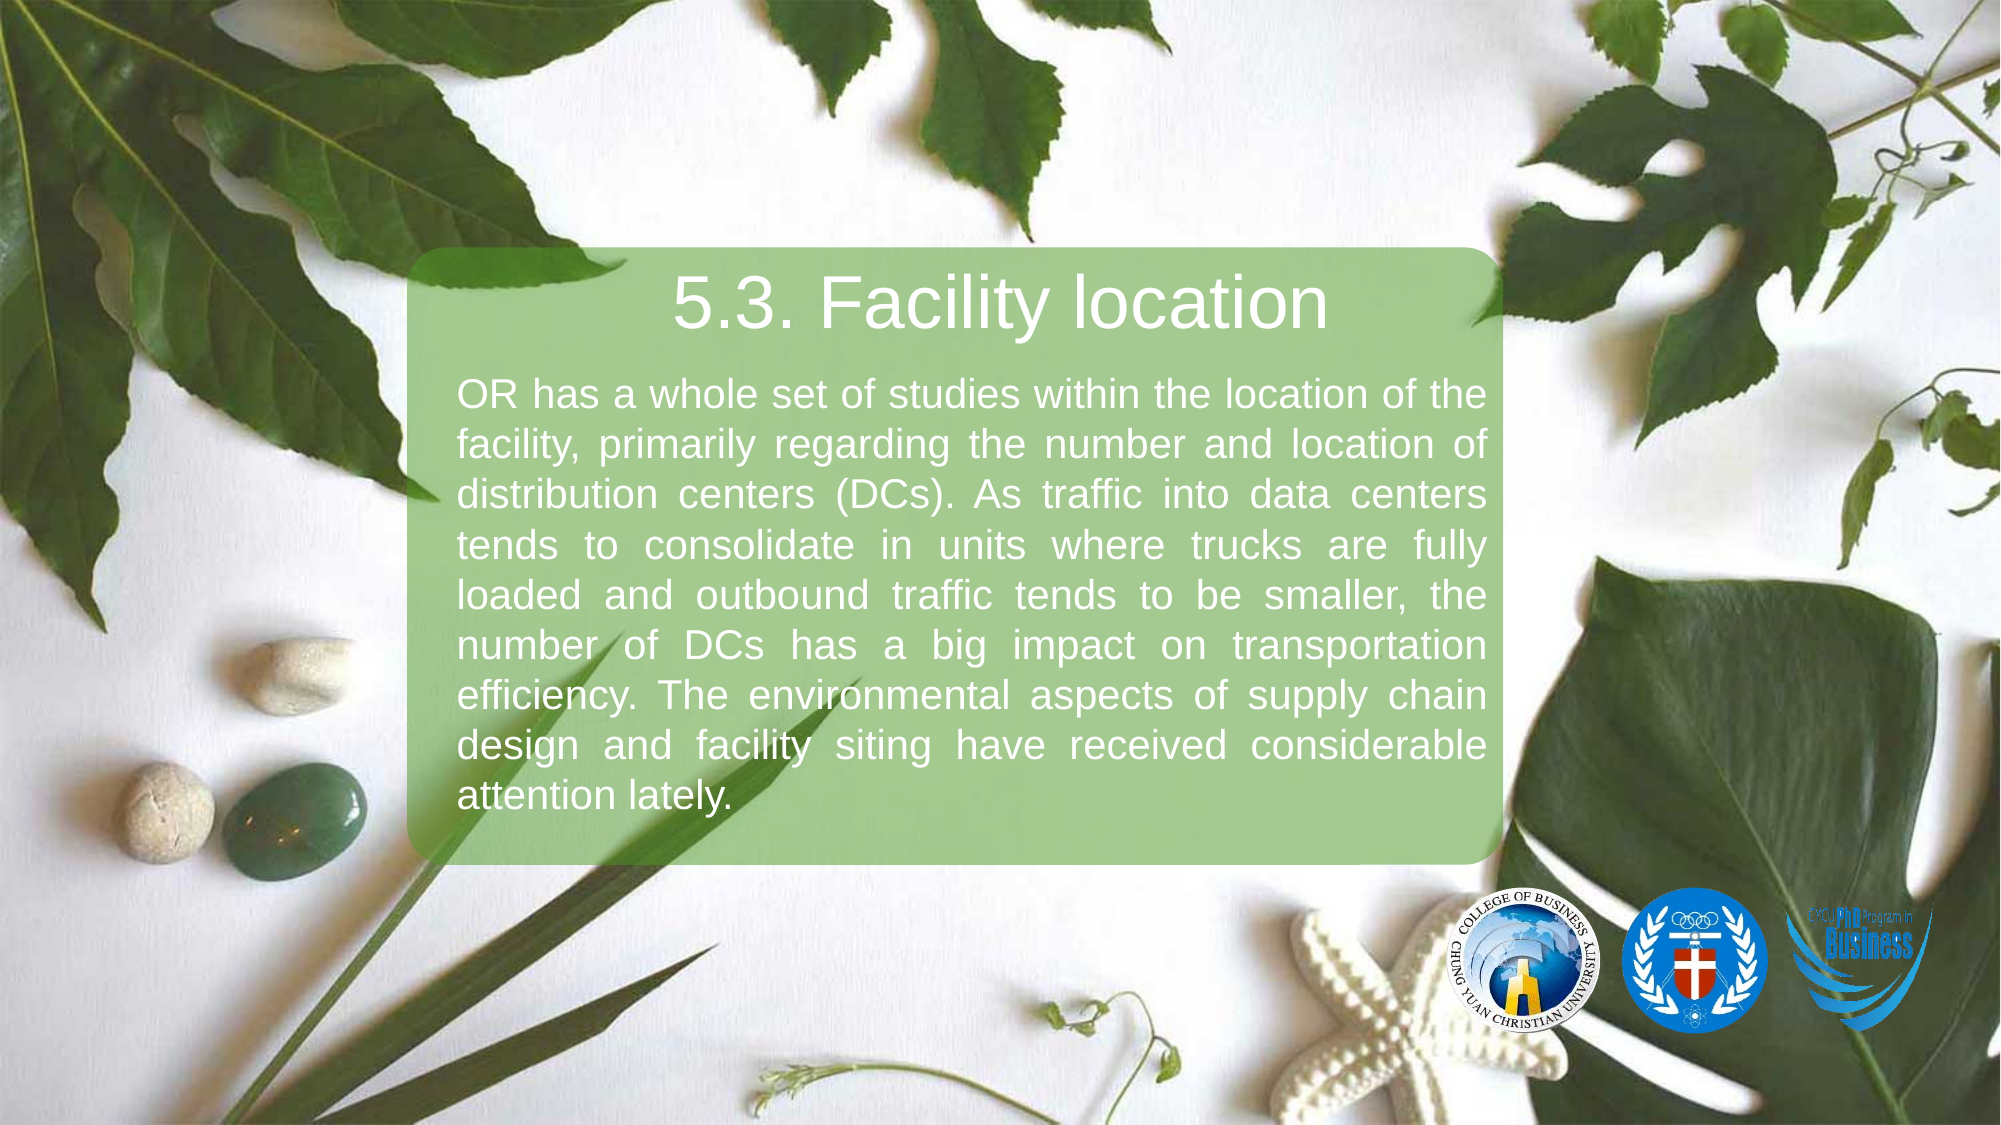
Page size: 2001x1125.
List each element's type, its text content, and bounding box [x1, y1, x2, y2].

text_box [406, 246, 1505, 866]
text_box 5.3. Facility location [543, 253, 1457, 344]
picture [0, 0, 2001, 1125]
text_box OR has a whole set of studies within the location of the facility, primarily regarding the number and location of distribution centers (DCs). As traffic into data centers tends to consolidate in units where trucks are fully loaded and outbound traffic tends to be smaller, the number of DCs has a big impact on transportation efficiency. The environmental aspects of supply chain design and facility siting have received considerable attention lately. [441, 359, 1504, 825]
